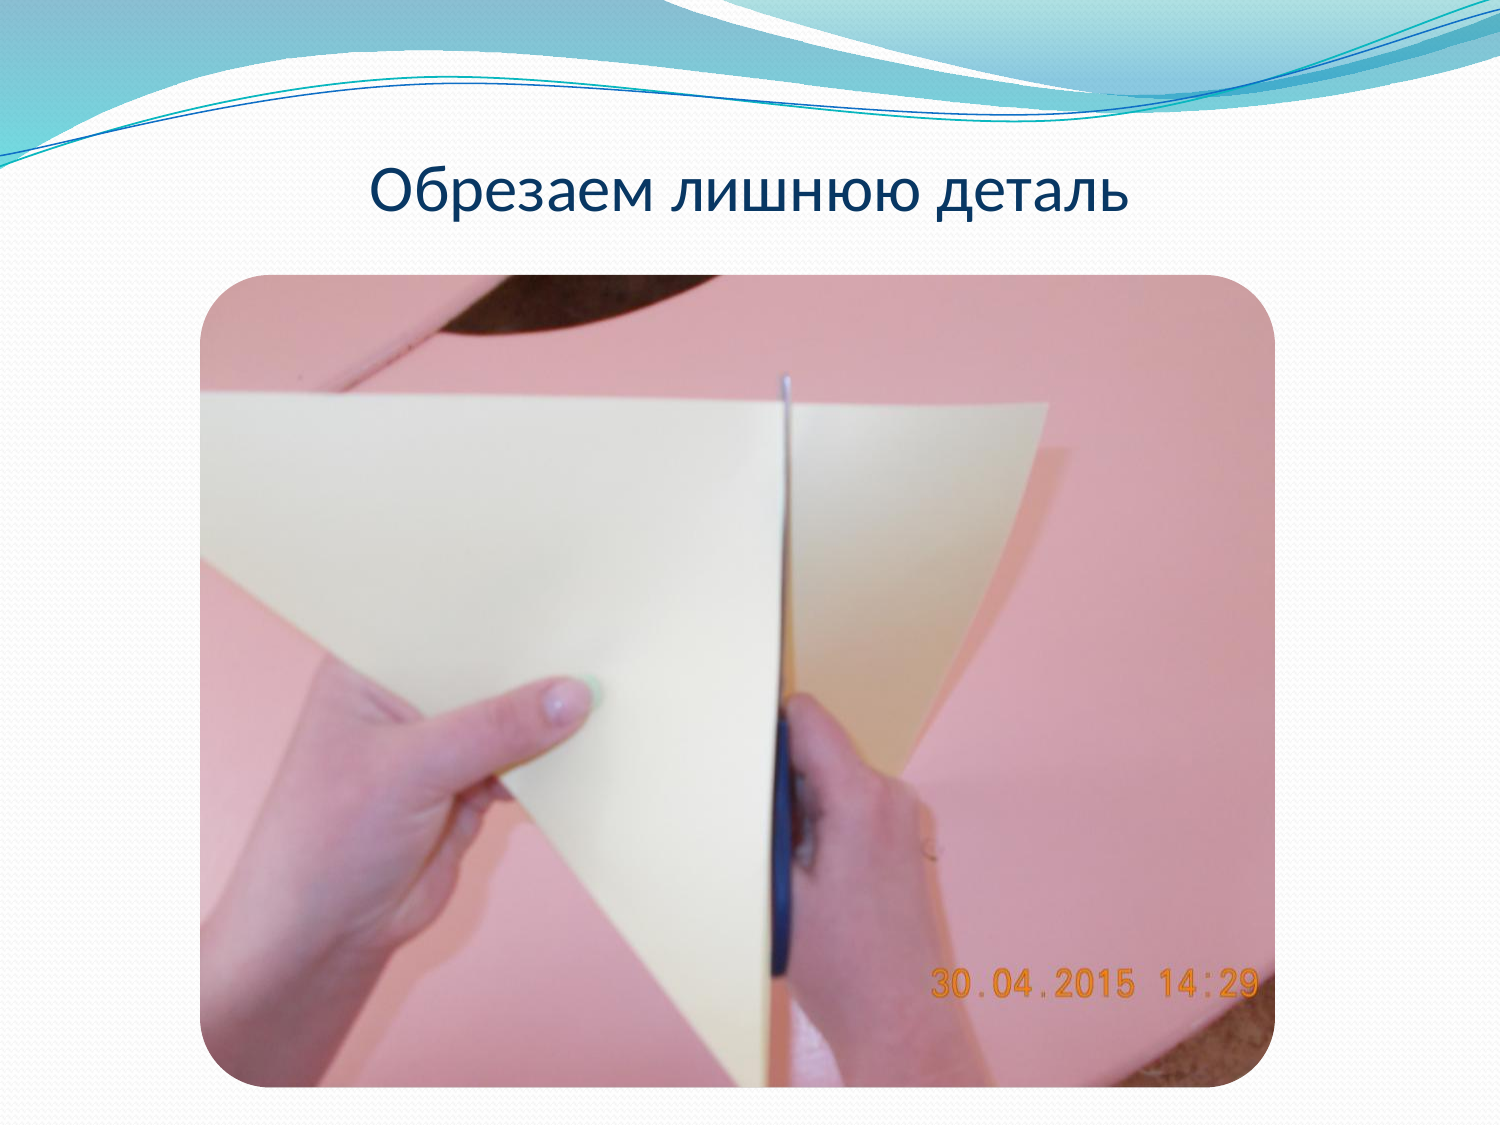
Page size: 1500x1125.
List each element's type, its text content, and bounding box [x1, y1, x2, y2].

title Обрезаем лишнюю деталь [75, 115, 1425, 225]
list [199, 274, 1276, 1088]
